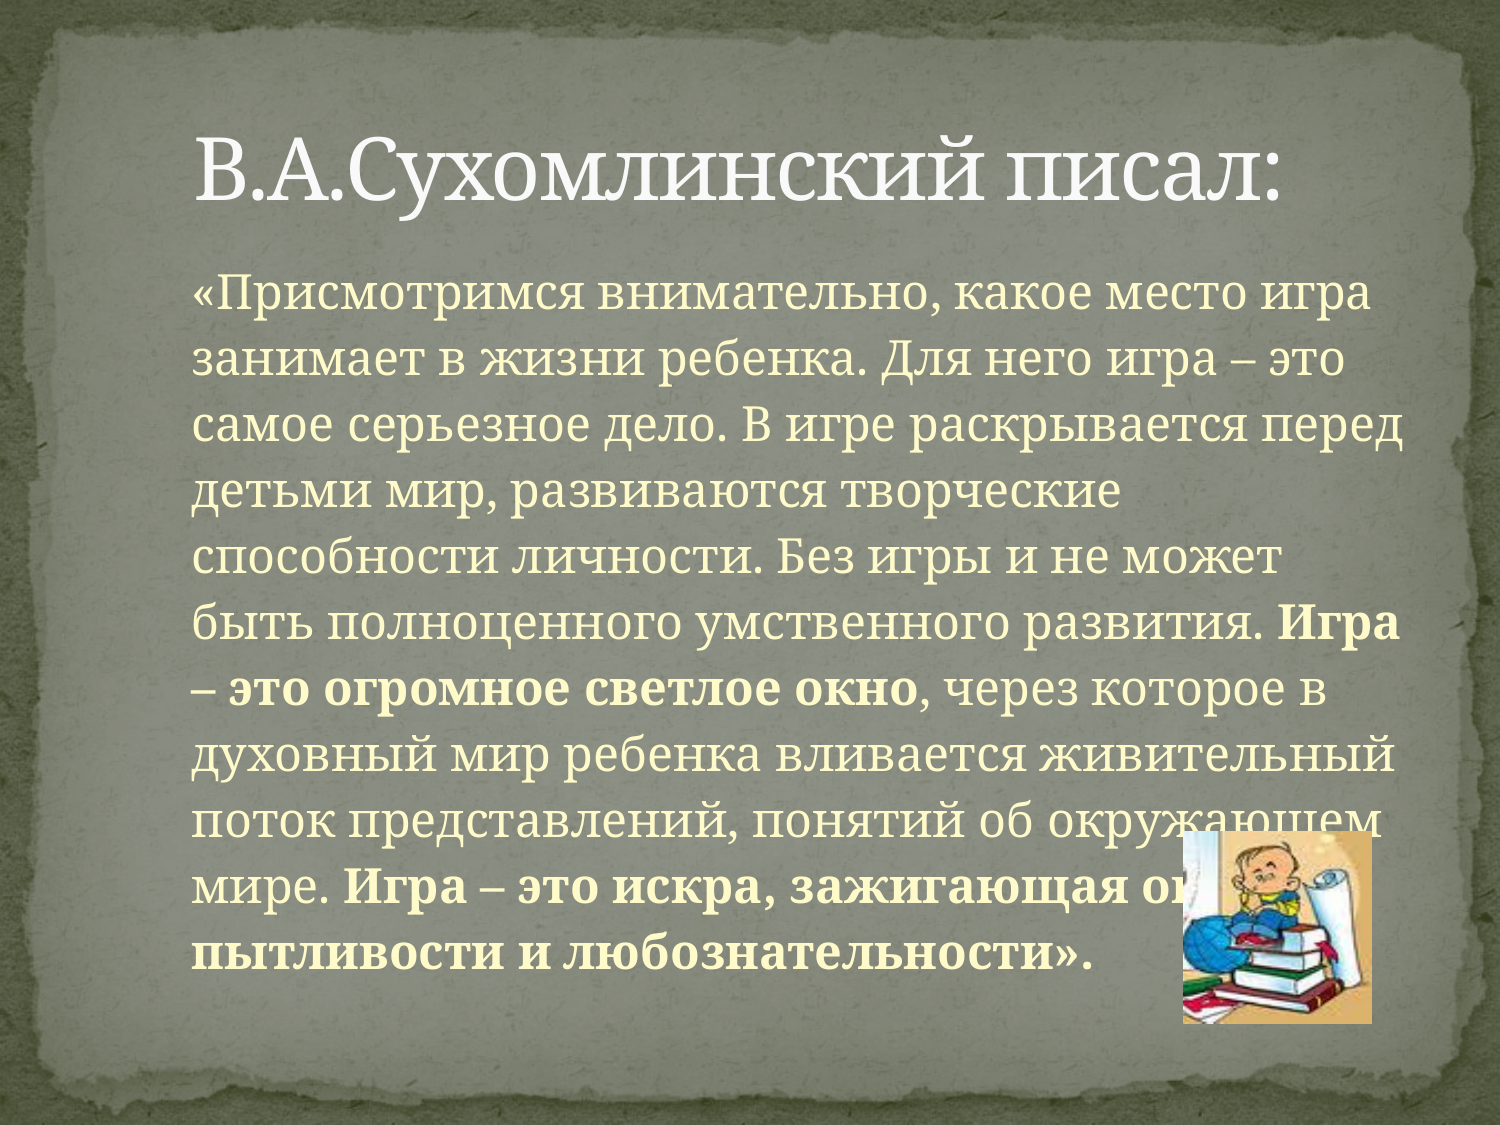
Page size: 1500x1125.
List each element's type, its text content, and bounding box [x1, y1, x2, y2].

title В.А.Сухомлинский писал: [74, 24, 1425, 225]
list «Присмотримся внимательно, какое место игра занимает в жизни ребенка. Для него игра – это самое серьезное дело. В игре раскрывается перед детьми мир, развиваются творческие способности личности. Без игры и не может быть полноценного умственного развития. Игра – это огромное светлое окно, через которое в духовный мир ребенка вливается живительный поток представлений, понятий об окружающем мире. Игра – это искра, зажигающая огонек пытливости и любознательности». [75, 249, 1425, 1000]
picture [1183, 831, 1372, 1024]
